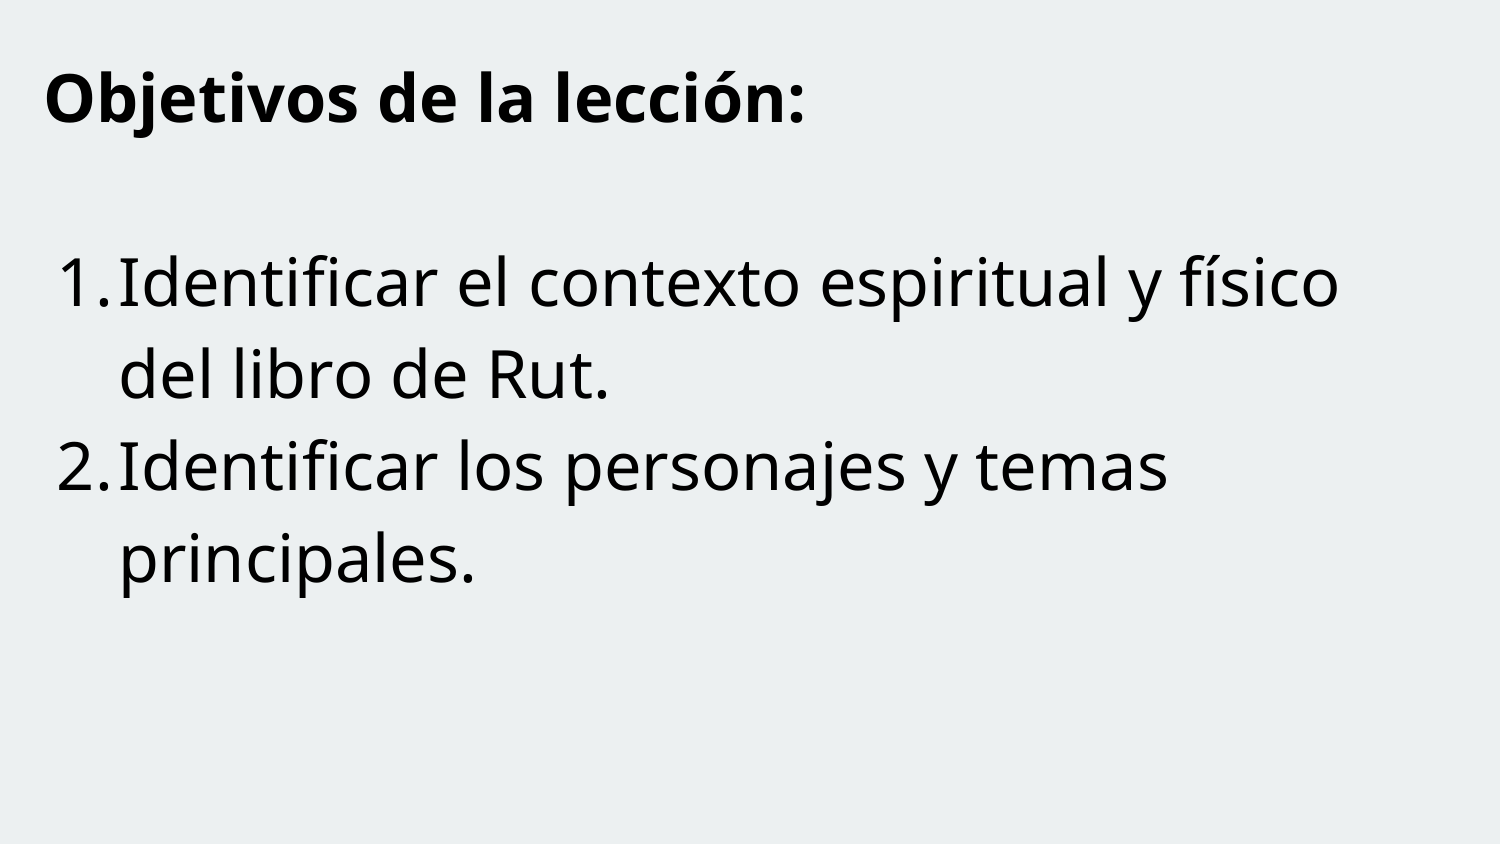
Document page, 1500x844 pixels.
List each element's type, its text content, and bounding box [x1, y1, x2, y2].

text_box Objetivos de la lección: Identificar el contexto espiritual y físico del libro de Rut. Identificar los personajes y temas principales. [28, 36, 1414, 603]
